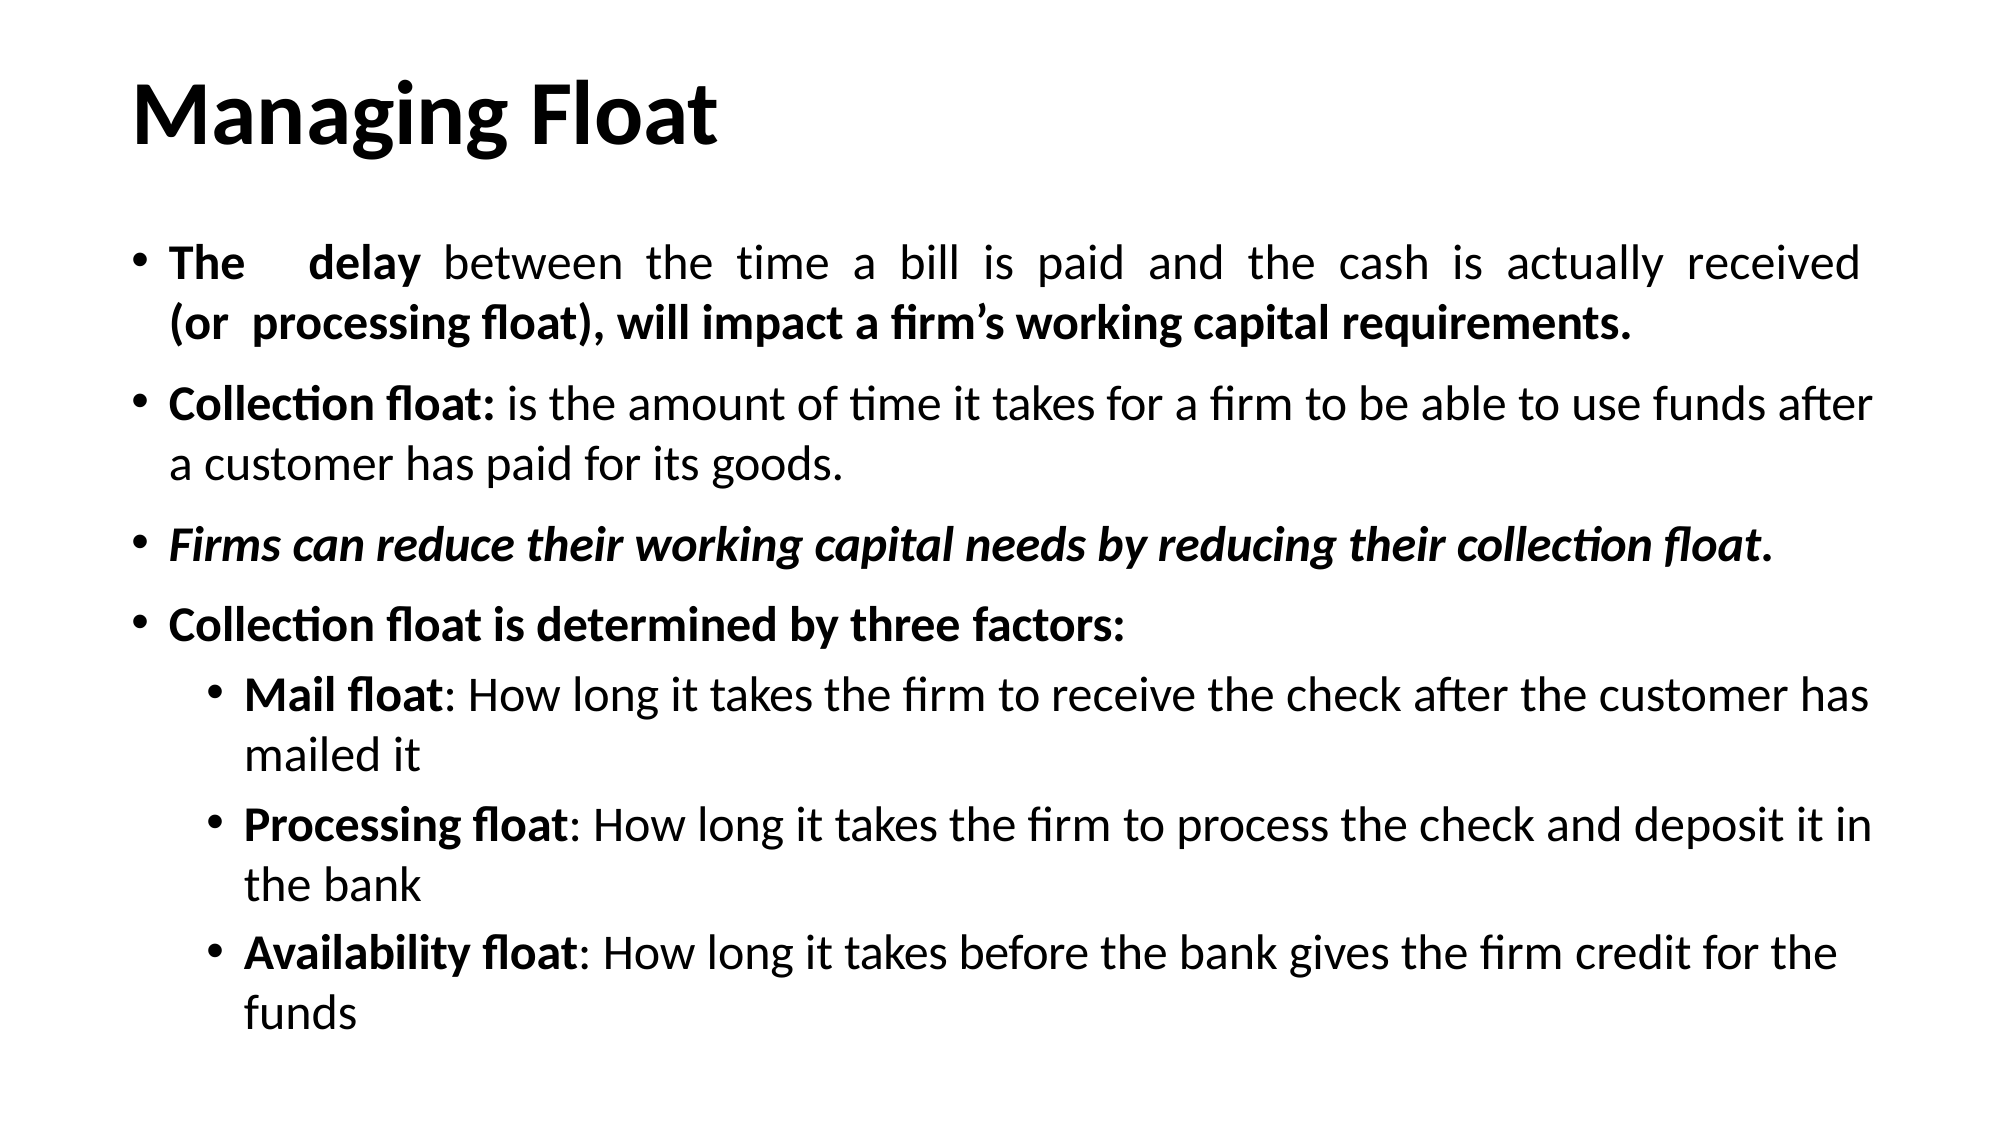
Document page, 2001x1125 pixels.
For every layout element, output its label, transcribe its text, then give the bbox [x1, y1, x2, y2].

title Managing Float [129, 50, 950, 228]
text_box The delay between the time a bill is paid and the cash is actually received (or processing float), will impact a firm’s working capital requirements. Collection float: is the amount of time it takes for a firm to be able to use funds after a customer has paid for its goods. Firms can reduce their working capital needs by reducing their collection float. Collection float is determined by three factors: Mail float: How long it takes the firm to receive the check after the customer has mailed it Processing float: How long it takes the firm to process the check and deposit it in the bank Availability float: How long it takes before the bank gives the firm credit for the funds [129, 228, 1906, 1041]
